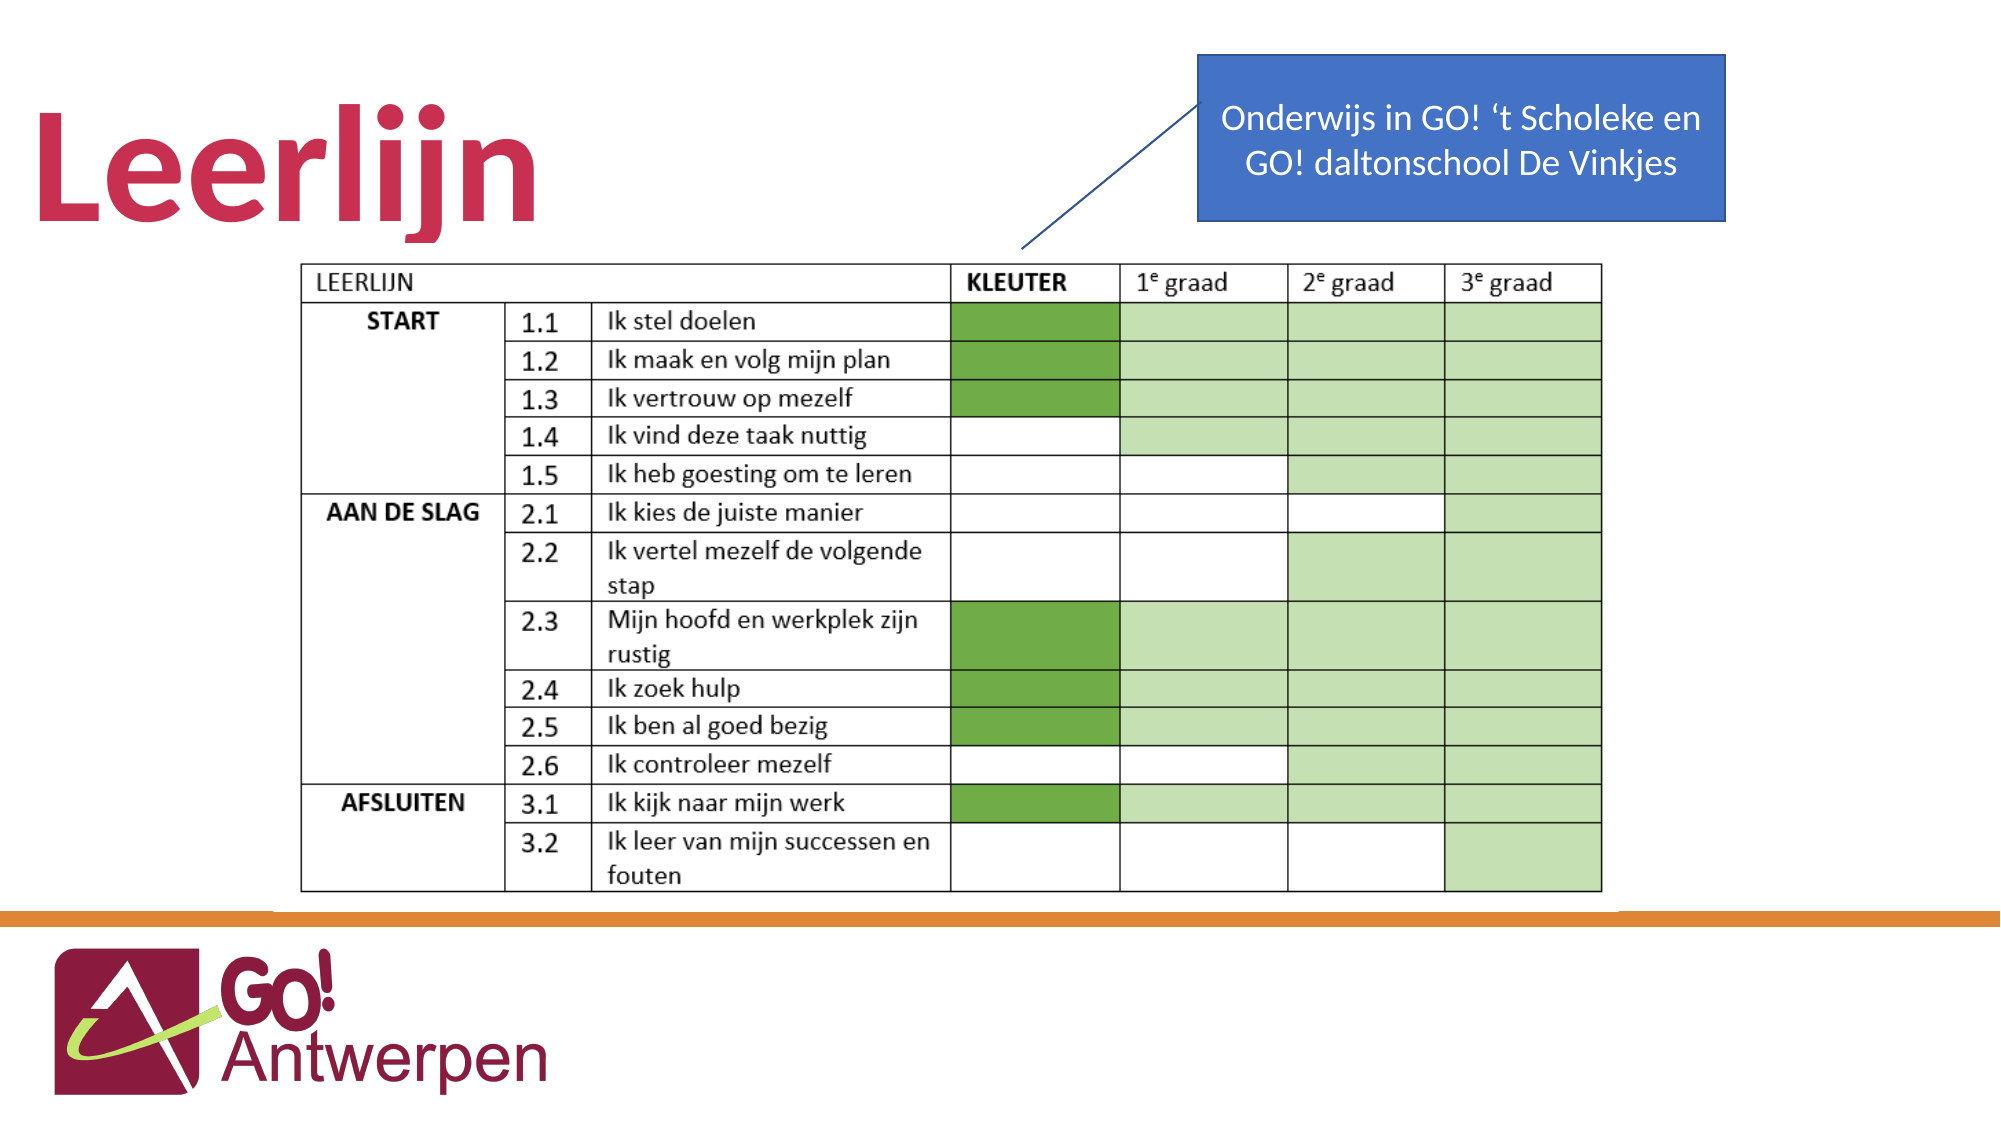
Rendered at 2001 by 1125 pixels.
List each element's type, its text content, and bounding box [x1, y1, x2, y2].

picture [273, 243, 1619, 912]
text_box Onderwijs in GO! ‘t Scholeke en GO! daltonschool De Vinkjes [1027, 54, 1726, 243]
text_box Leerlijn [16, 46, 1933, 262]
picture [44, 941, 561, 1103]
